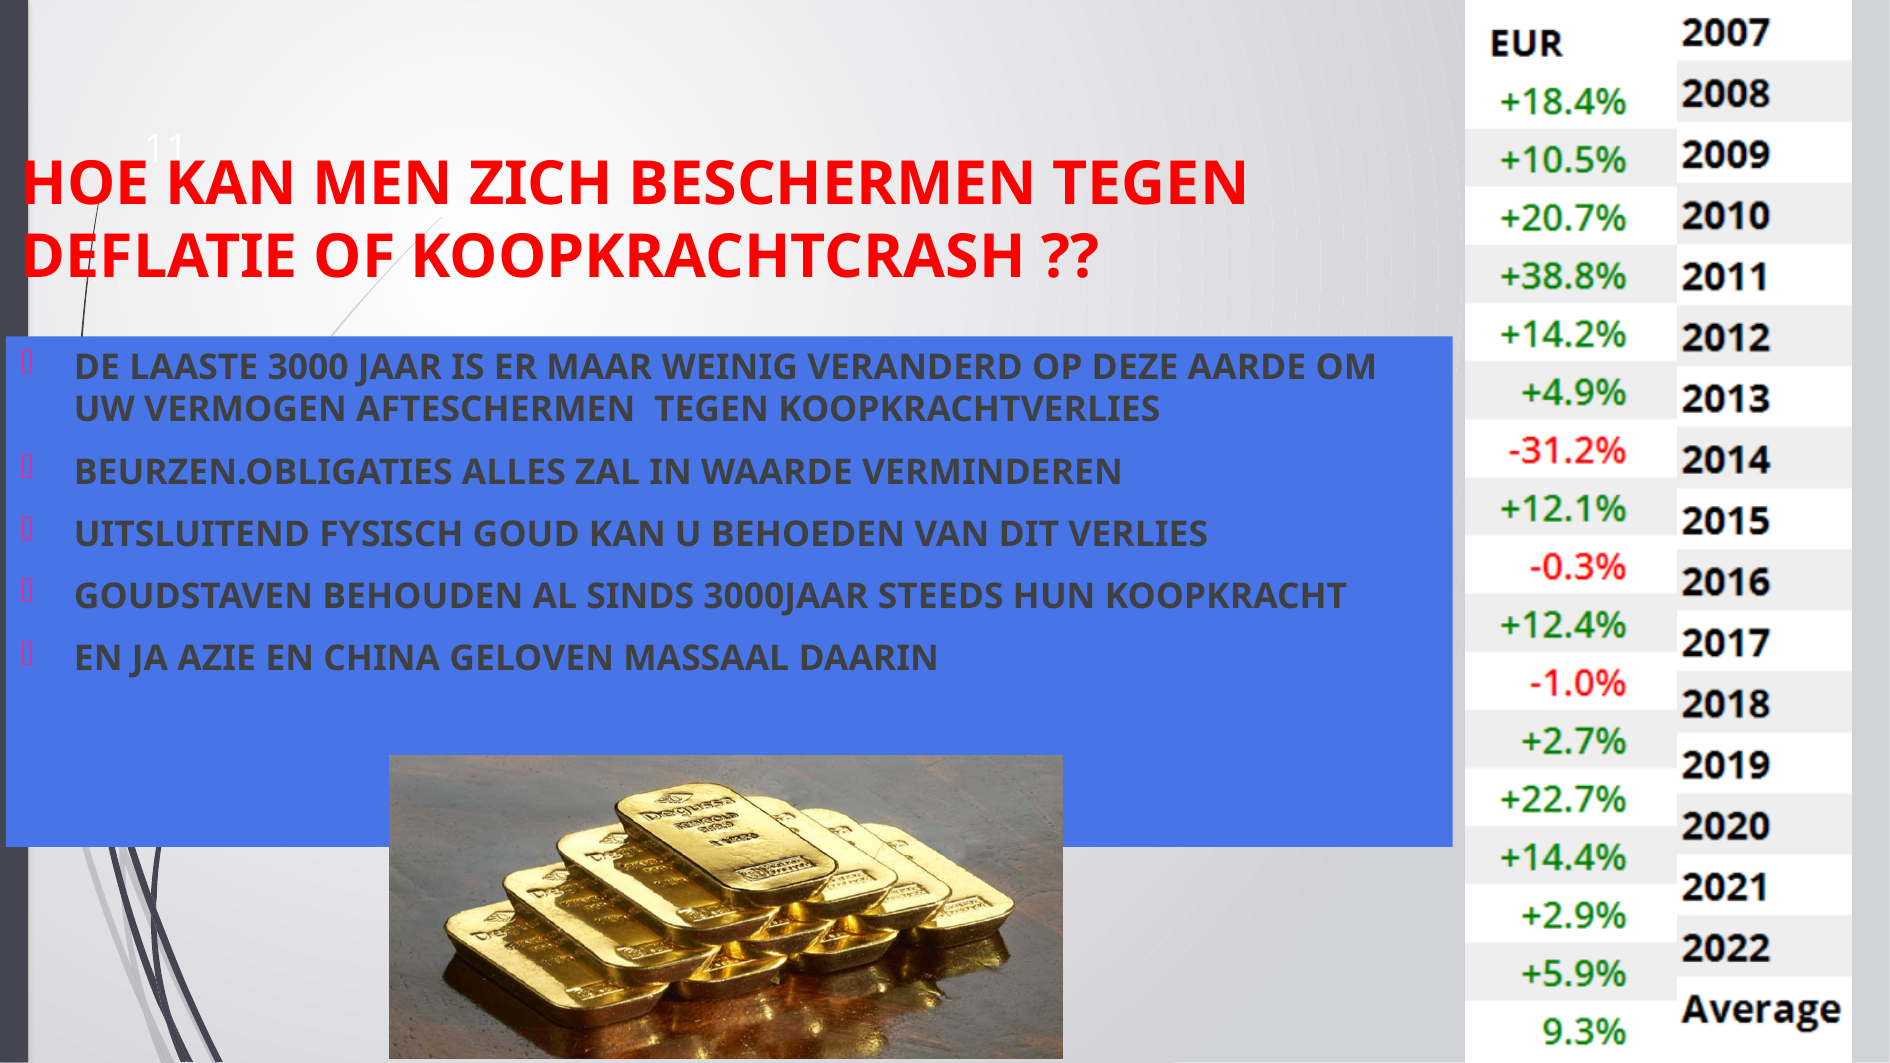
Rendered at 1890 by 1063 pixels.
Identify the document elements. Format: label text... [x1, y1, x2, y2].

list DE LAASTE 3000 JAAR IS ER MAAR WEINIG VERANDERD OP DEZE AARDE OM UW VERMOGEN AFTESCHERMEN TEGEN KOOPKRACHTVERLIES BEURZEN.OBLIGATIES ALLES ZAL IN WAARDE VERMINDEREN UITSLUITEND FYSISCH GOUD KAN U BEHOEDEN VAN DIT VERLIES GOUDSTAVEN BEHOUDEN AL SINDS 3000JAAR STEEDS HUN KOOPKRACHT EN JA AZIE EN CHINA GELOVEN MASSAAL DAARIN [5, 336, 1453, 847]
slide_number 11 [82, 122, 204, 179]
picture [389, 755, 1064, 1059]
title HOE KAN MEN ZICH BESCHERMEN TEGEN DEFLATIE OF KOOPKRACHTCRASH ?? [5, 136, 1460, 299]
picture [1464, 0, 1852, 1063]
